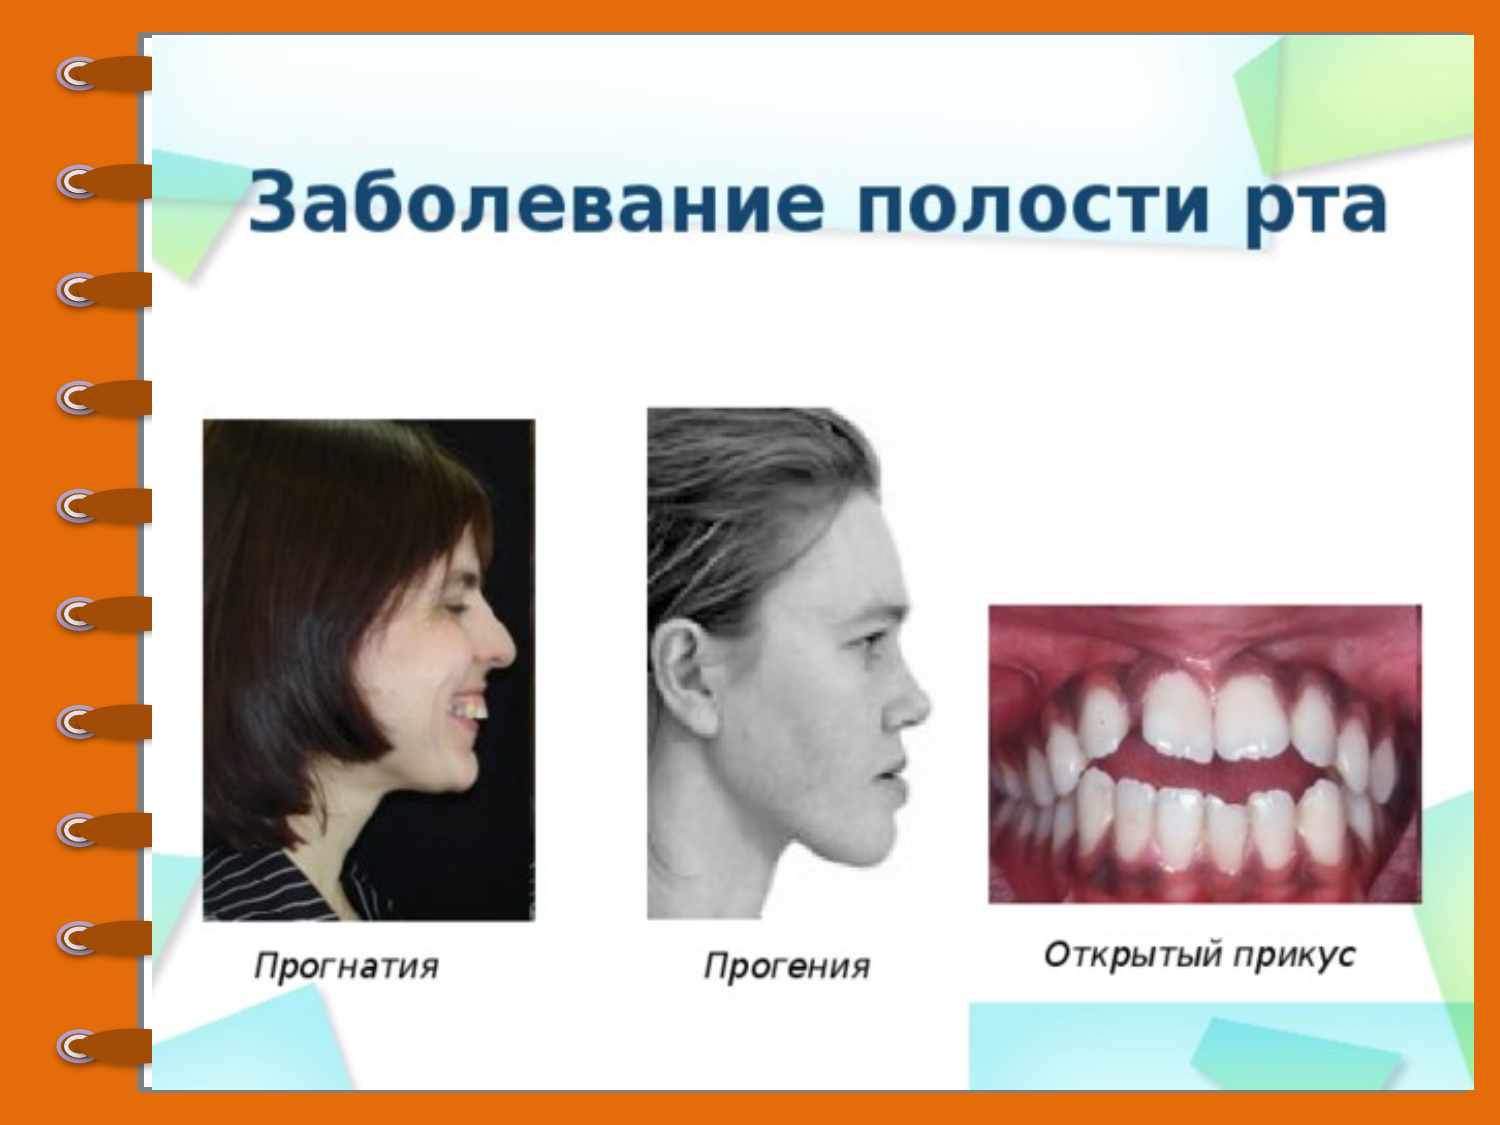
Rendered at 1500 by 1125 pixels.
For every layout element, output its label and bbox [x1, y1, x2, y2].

picture [152, 34, 1475, 1091]
